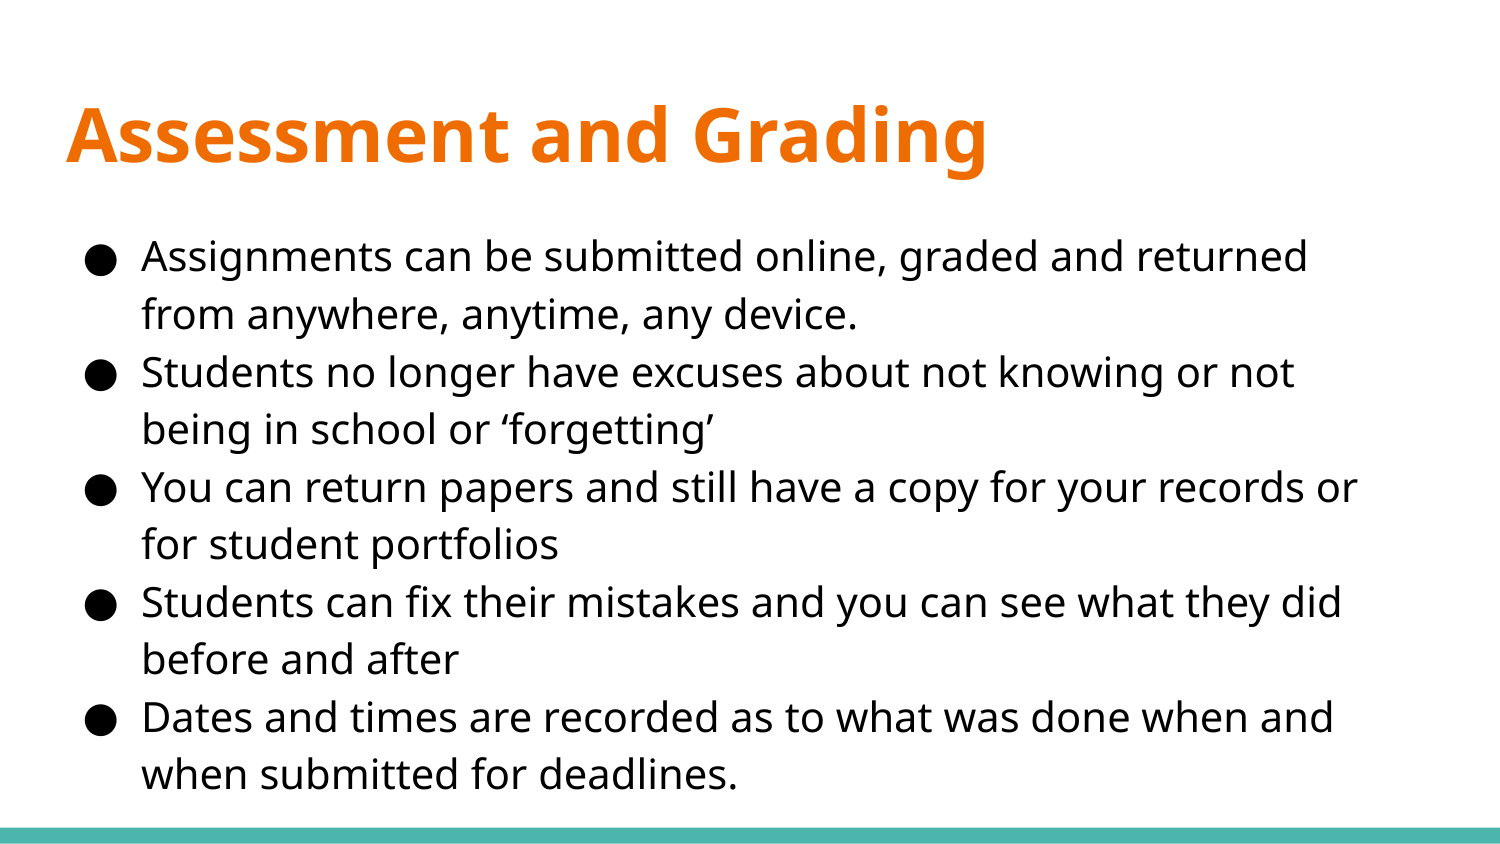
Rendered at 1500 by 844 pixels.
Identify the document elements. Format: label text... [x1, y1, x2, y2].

title Assessment and Grading [51, 72, 1449, 189]
list Assignments can be submitted online, graded and returned from anywhere, anytime, any device. Students no longer have excuses about not knowing or not being in school or ‘forgetting’ You can return papers and still have a copy for your records or for student portfolios Students can fix their mistakes and you can see what they did before and after Dates and times are recorded as to what was done when and when submitted for deadlines. [51, 207, 1407, 788]
